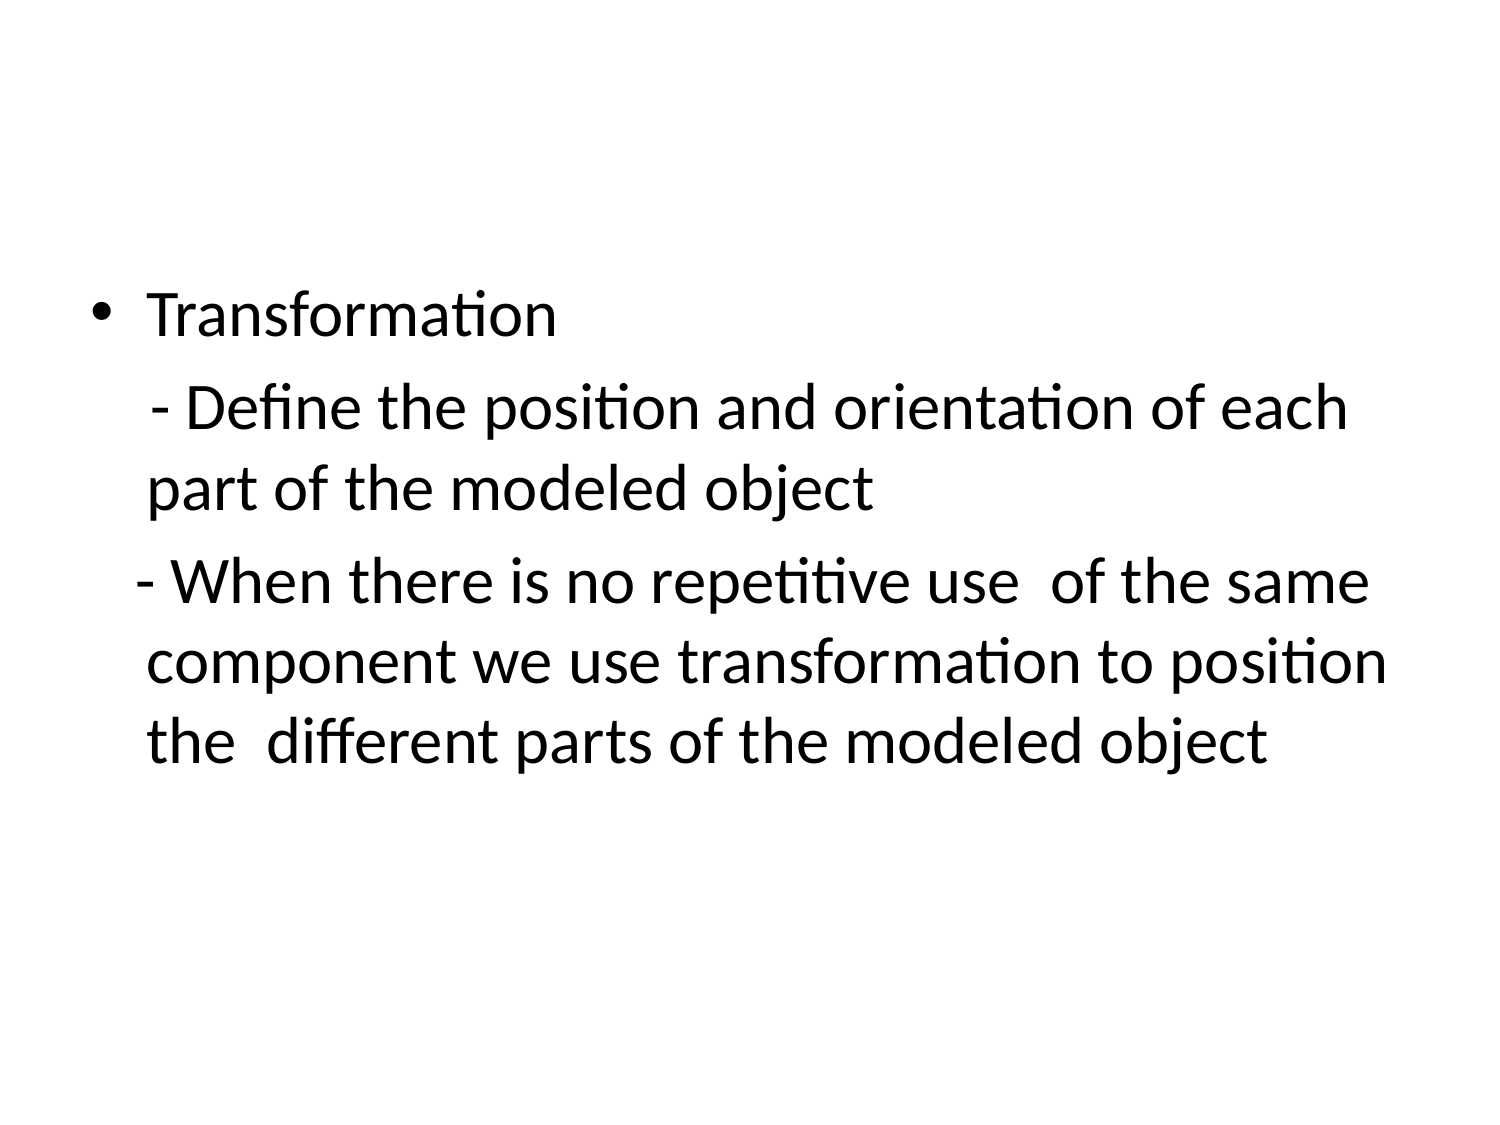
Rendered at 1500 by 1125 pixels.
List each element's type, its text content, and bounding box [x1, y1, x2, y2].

list Transformation - Define the position and orientation of each part of the modeled object - When there is no repetitive use of the same component we use transformation to position the different parts of the modeled object [75, 262, 1425, 1005]
